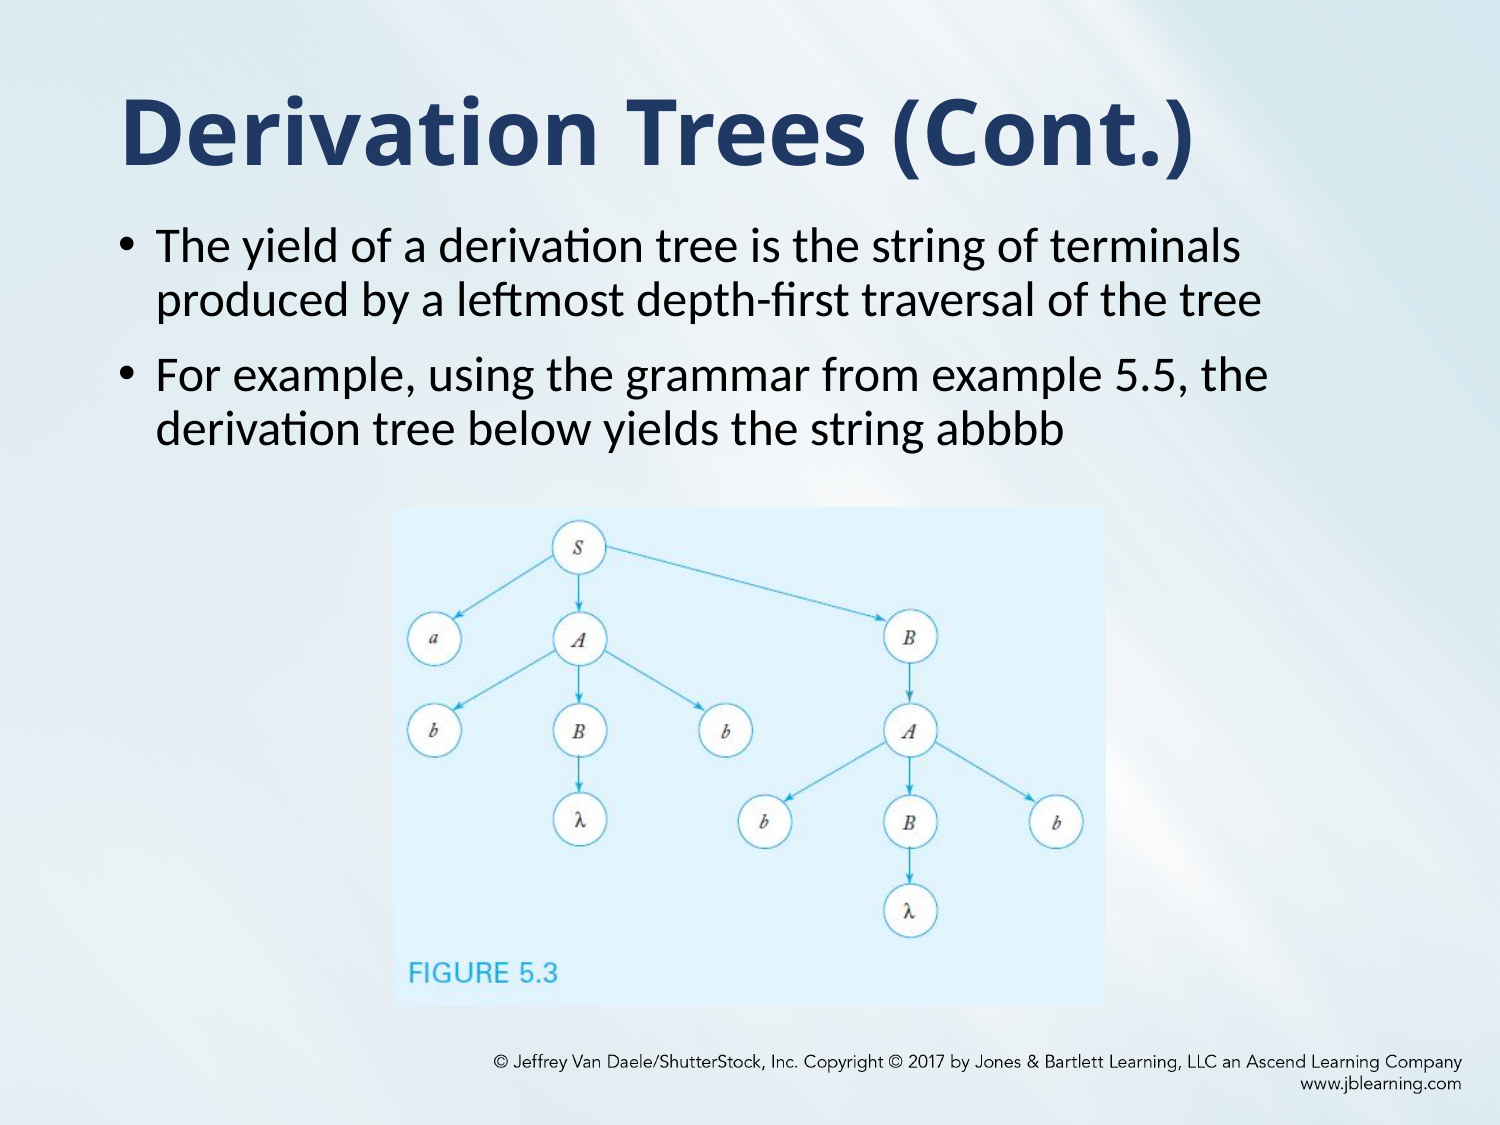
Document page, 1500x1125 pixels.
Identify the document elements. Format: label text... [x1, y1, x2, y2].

title Derivation Trees (Cont.) [103, 59, 1397, 213]
list The yield of a derivation tree is the string of terminals produced by a leftmost depth-first traversal of the tree For example, using the grammar from example 5.5, the derivation tree below yields the string abbbb [103, 212, 1380, 1017]
picture [0, 0, 1500, 1125]
